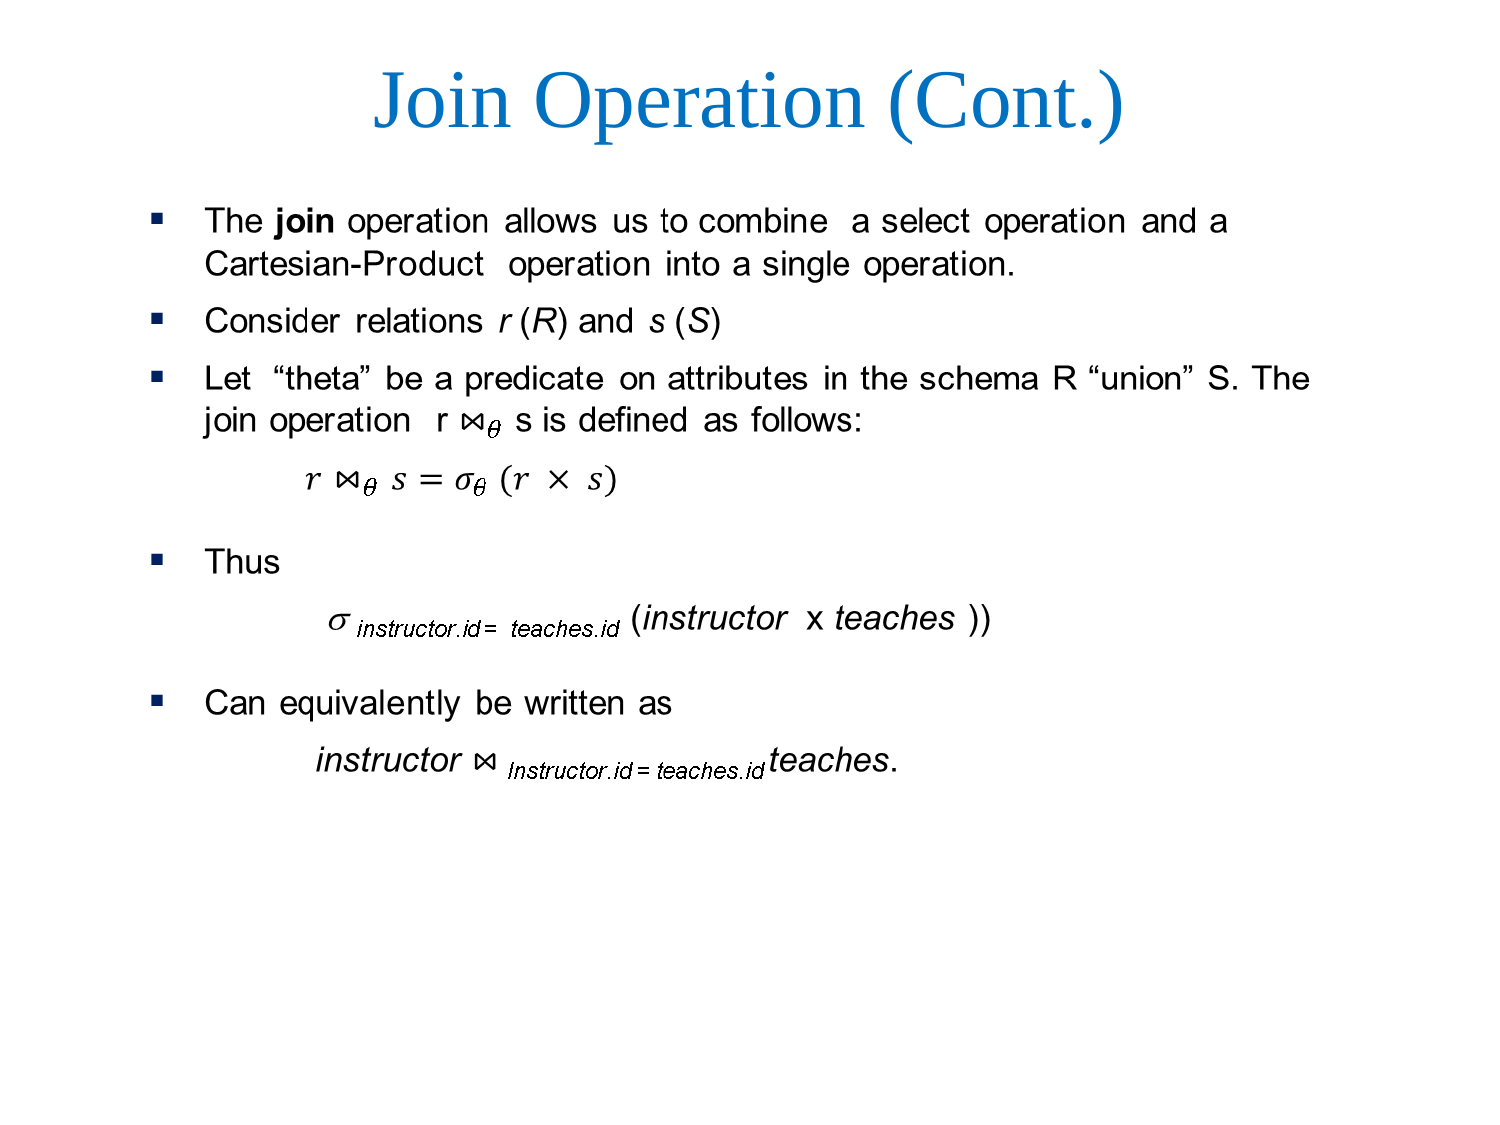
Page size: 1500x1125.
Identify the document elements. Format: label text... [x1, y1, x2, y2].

list [126, 186, 1380, 978]
title Join Operation (Cont.) [75, 0, 1425, 188]
